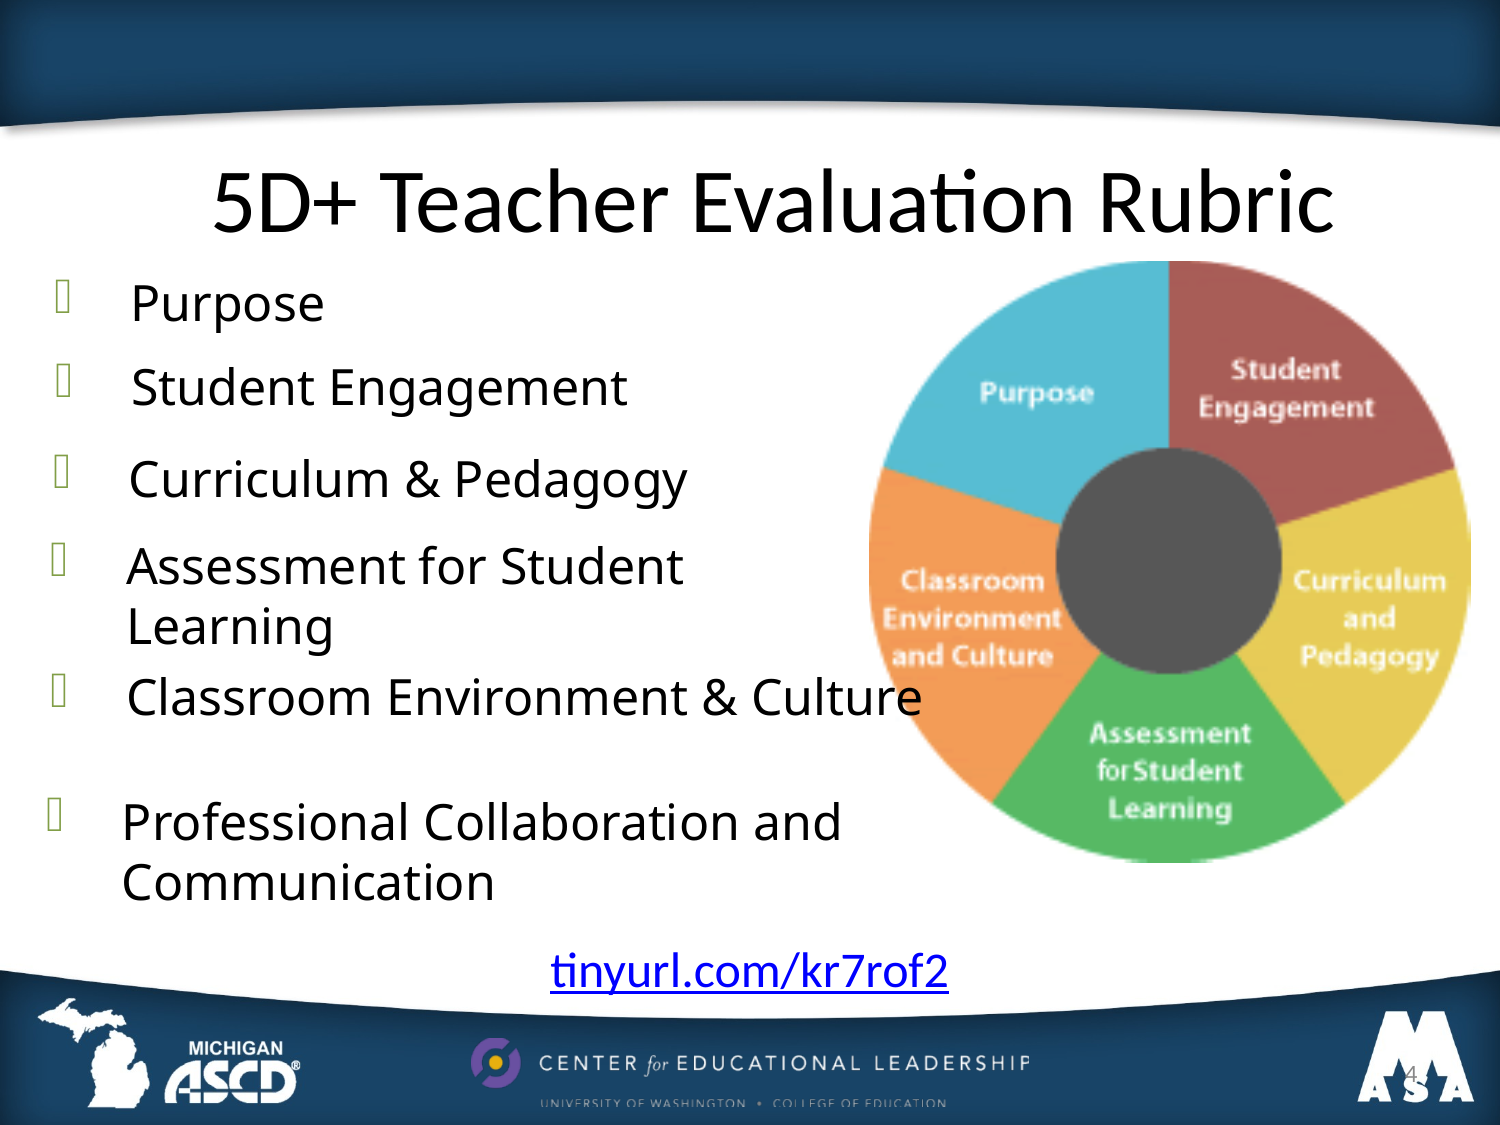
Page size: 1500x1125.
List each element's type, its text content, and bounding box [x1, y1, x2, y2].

text_box Student Engagement [54, 355, 863, 416]
title 5D+ Teacher Evaluation Rubric [97, 101, 1449, 271]
picture [0, 0, 1500, 1125]
slide_number 4 [1074, 1050, 1426, 1096]
text_box Purpose [53, 271, 863, 332]
text_box Classroom Environment & Culture [49, 665, 863, 726]
text_box Assessment for Student Learning [49, 534, 825, 655]
text_box tinyurl.com/kr7rof2 [542, 929, 957, 1005]
text_box Curriculum & Pedagogy [52, 447, 863, 508]
text_box Professional Collaboration and Communication [45, 789, 986, 911]
